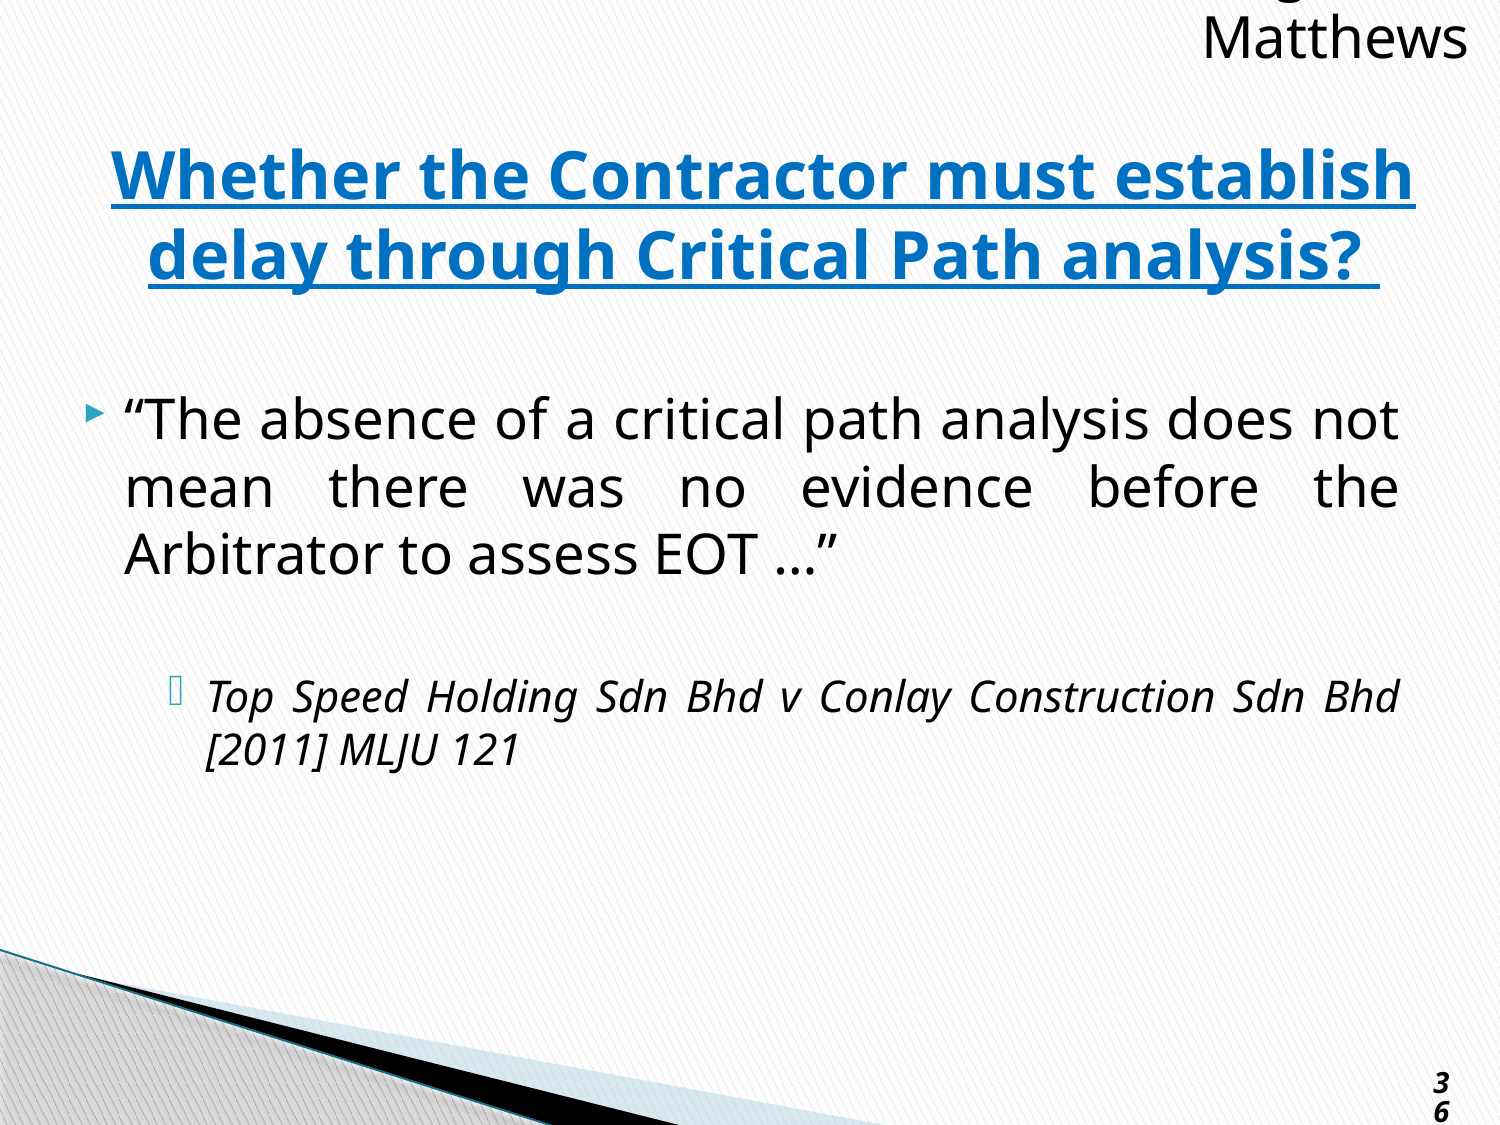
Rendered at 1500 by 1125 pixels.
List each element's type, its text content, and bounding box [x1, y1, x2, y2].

slide_number 36 [1418, 1051, 1479, 1112]
title Whether the Contractor must establish delay through Critical Path analysis? [62, 112, 1466, 313]
footer Presgrave & Matthews [1025, 0, 1500, 79]
list “The absence of a critical path analysis does not mean there was no evidence before the Arbitrator to assess EOT …” Top Speed Holding Sdn Bhd v Conlay Construction Sdn Bhd [2011] MLJU 121 [50, 299, 1416, 925]
